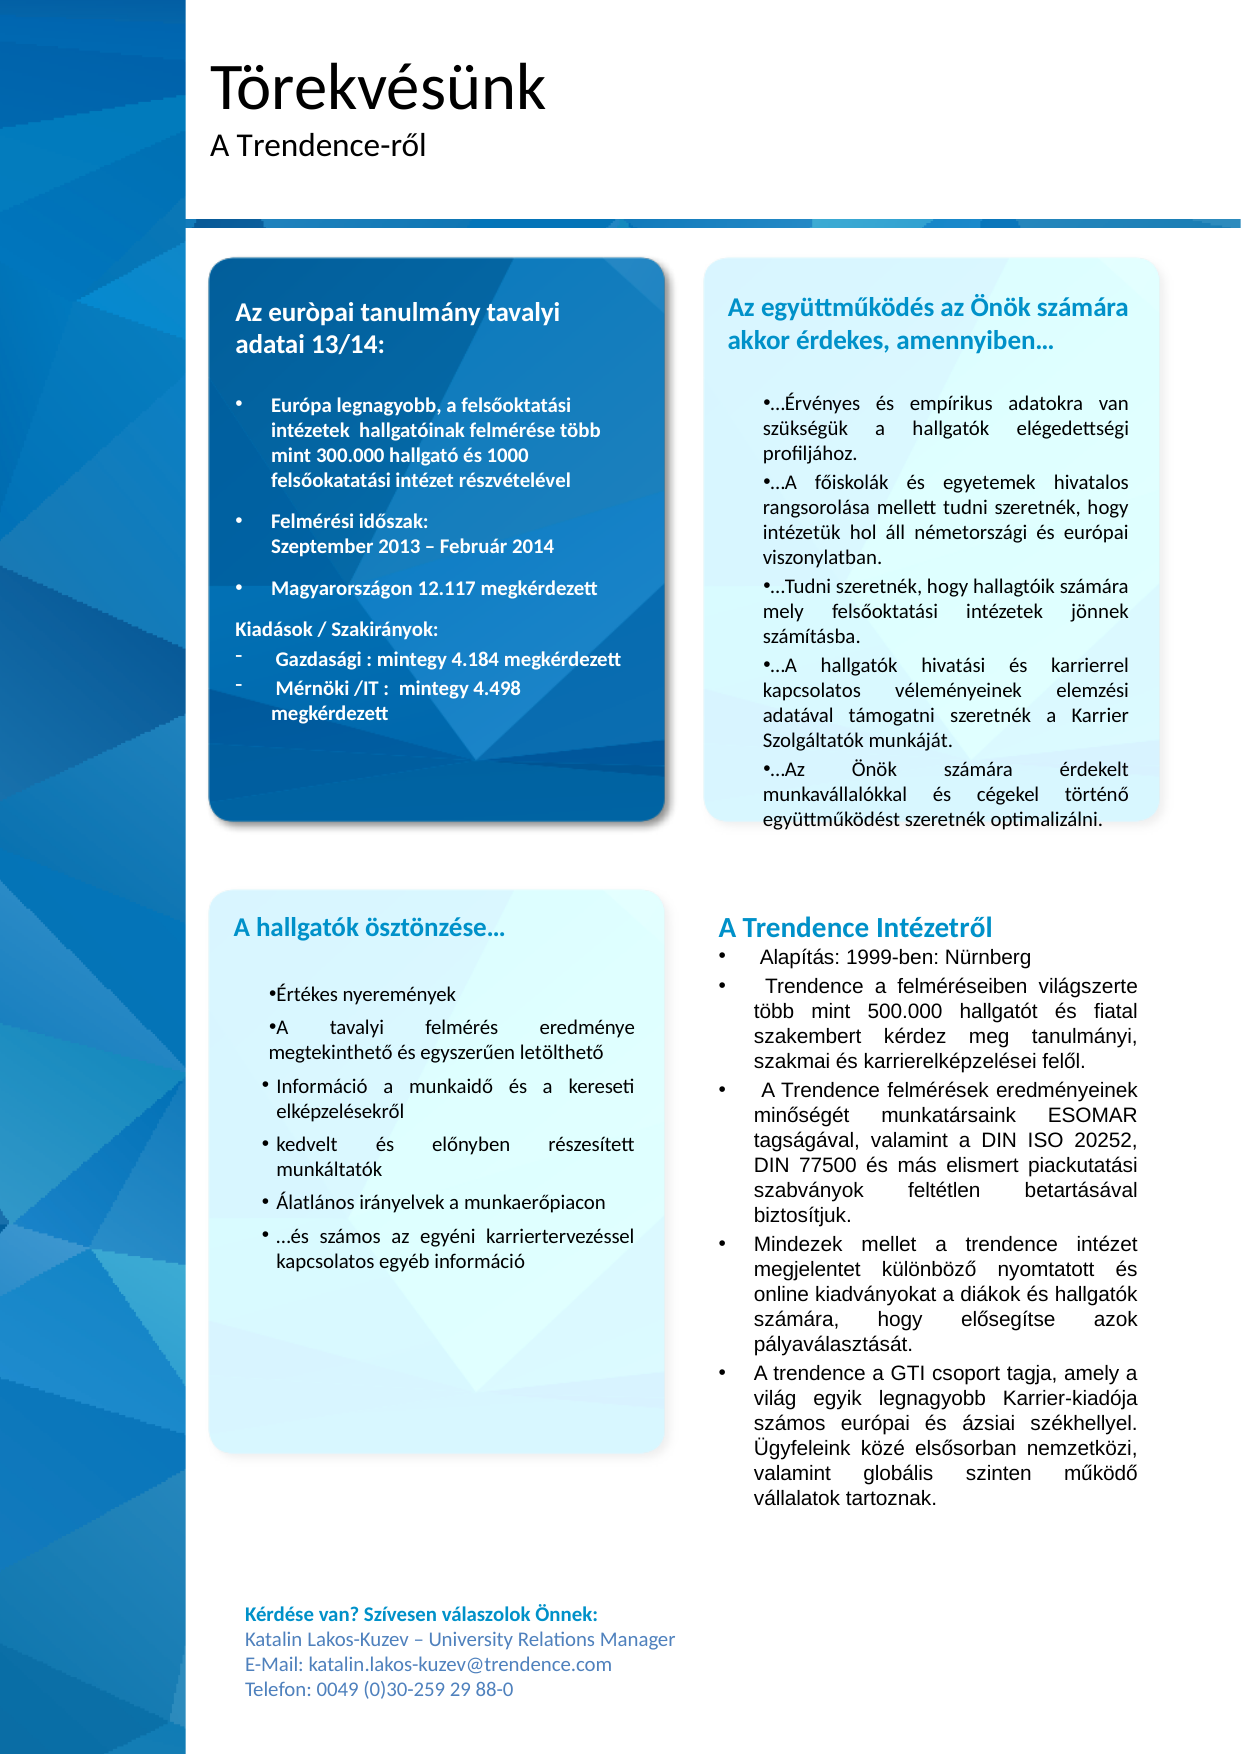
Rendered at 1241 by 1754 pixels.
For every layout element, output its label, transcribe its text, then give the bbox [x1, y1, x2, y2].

picture [0, 0, 1241, 1754]
text_box Törekvésünk A Trendence-ről [195, 35, 766, 210]
picture [189, 875, 679, 1467]
picture [684, 243, 1174, 835]
text_box Kérdése van? Szívesen válaszolok Önnek: Katalin Lakos-Kuzev – University Relations Manager E-Mail: katalin.lakos-kuzev@trendence.com Telefon: 0049 (0)30-259 29 88-0 [230, 1593, 851, 1708]
text_box A Trendence Intézetről Alapítás: 1999-ben: Nürnberg Trendence a felméréseiben világszerte több mint 500.000 hallgatót és fiatal szakembert kérdez meg tanulmányi, szakmai és karrierelképzelései felől. A Trendence felmérések eredményeinek minőségét munkatársaink ESOMAR tagságával, valamint a DIN ISO 20252, DIN 77500 és más elismert piackutatási szabványok feltétlen betartásával biztosítjuk. Mindezek mellet a trendence intézet megjelentet különböző nyomtatott és online kiadványokat a diákok és hallgatók számára, hogy elősegítse azok pályaválasztását. A trendence a GTI csoport tagja, amely a világ egyik legnagyobb Karrier-kiadója számos európai és ázsiai székhellyel. Ügyfeleink közé elsősorban nemzetközi, valamint globális szinten működő vállalatok tartoznak. [703, 901, 1153, 1518]
picture [189, 243, 679, 835]
